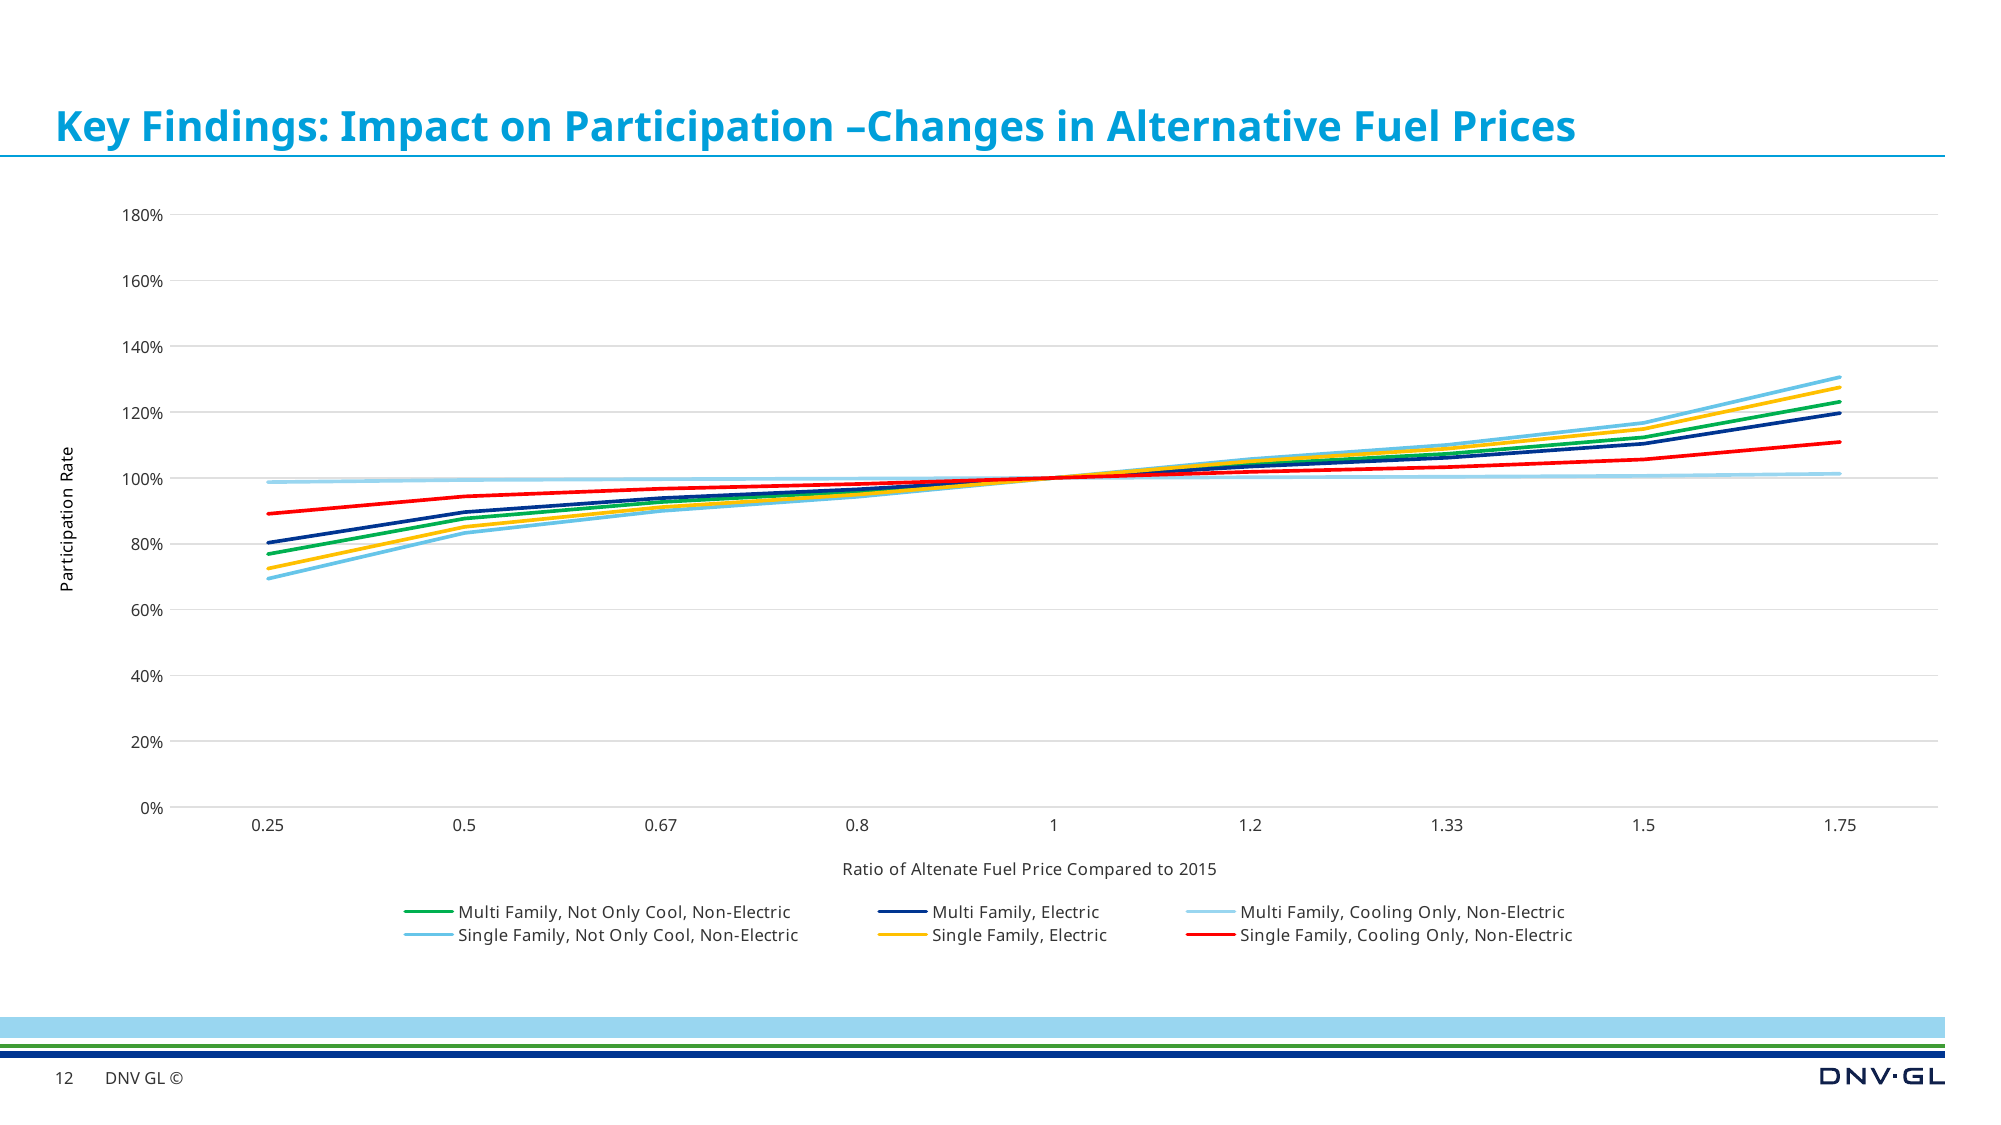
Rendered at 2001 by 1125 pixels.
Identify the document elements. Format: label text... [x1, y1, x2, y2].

slide_number 12 [54, 1067, 101, 1098]
chart [22, 187, 1978, 957]
title Key Findings: Impact on Participation –Changes in Alternative Fuel Prices [54, 39, 1945, 150]
